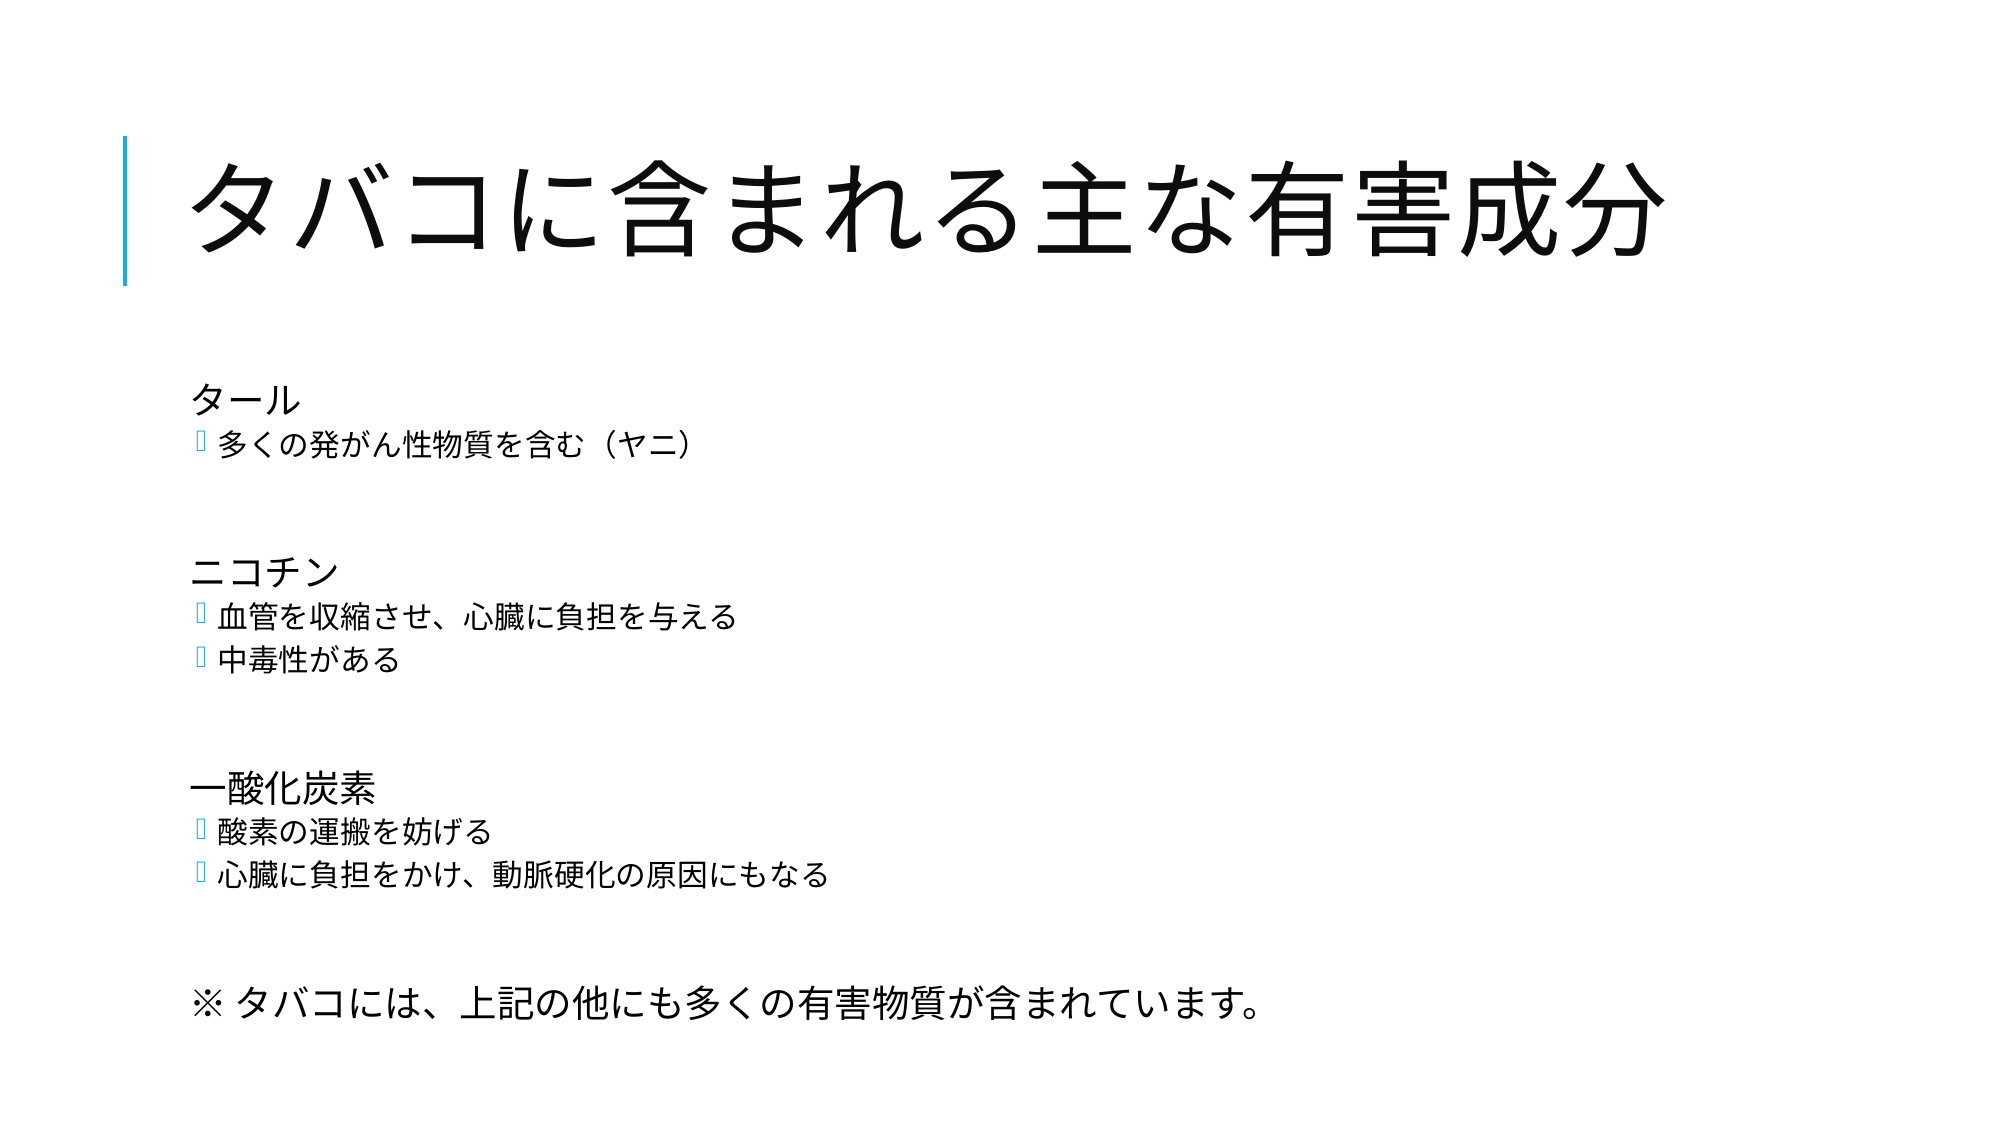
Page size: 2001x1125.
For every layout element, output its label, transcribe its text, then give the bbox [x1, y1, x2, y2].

list タール 多くの発がん性物質を含む（ヤニ） ニコチン 血管を収縮させ、心臓に負担を与える 中毒性がある 一酸化炭素 酸素の運搬を妨げる 心臓に負担をかけ、動脈硬化の原因にもなる ※タバコには、上記の他にも多くの有害物質が含まれています。 [168, 375, 1763, 1035]
title タバコに含まれる主な有害成分 [168, 96, 1763, 342]
